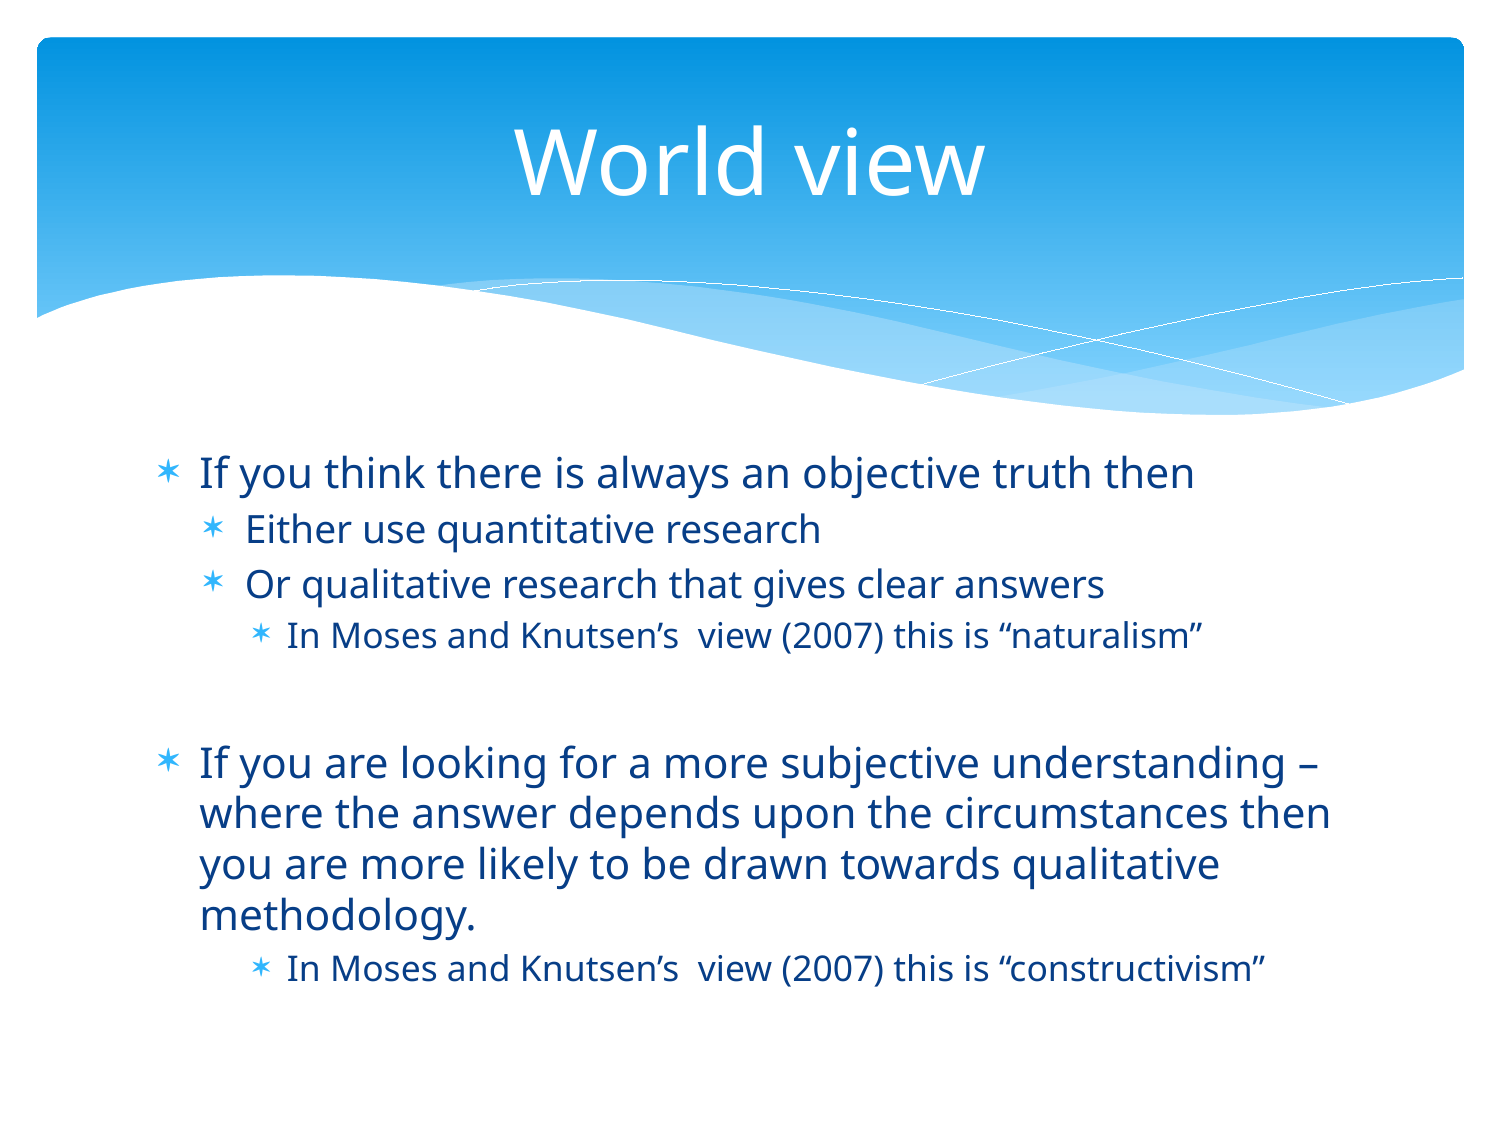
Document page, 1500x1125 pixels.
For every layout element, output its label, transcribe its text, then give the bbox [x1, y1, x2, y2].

title World view [75, 55, 1425, 261]
list If you think there is always an objective truth then Either use quantitative research Or qualitative research that gives clear answers In Moses and Knutsen’s view (2007) this is “naturalism” If you are looking for a more subjective understanding –where the answer depends upon the circumstances then you are more likely to be drawn towards qualitative methodology. In Moses and Knutsen’s view (2007) this is “constructivism” [143, 438, 1359, 1005]
